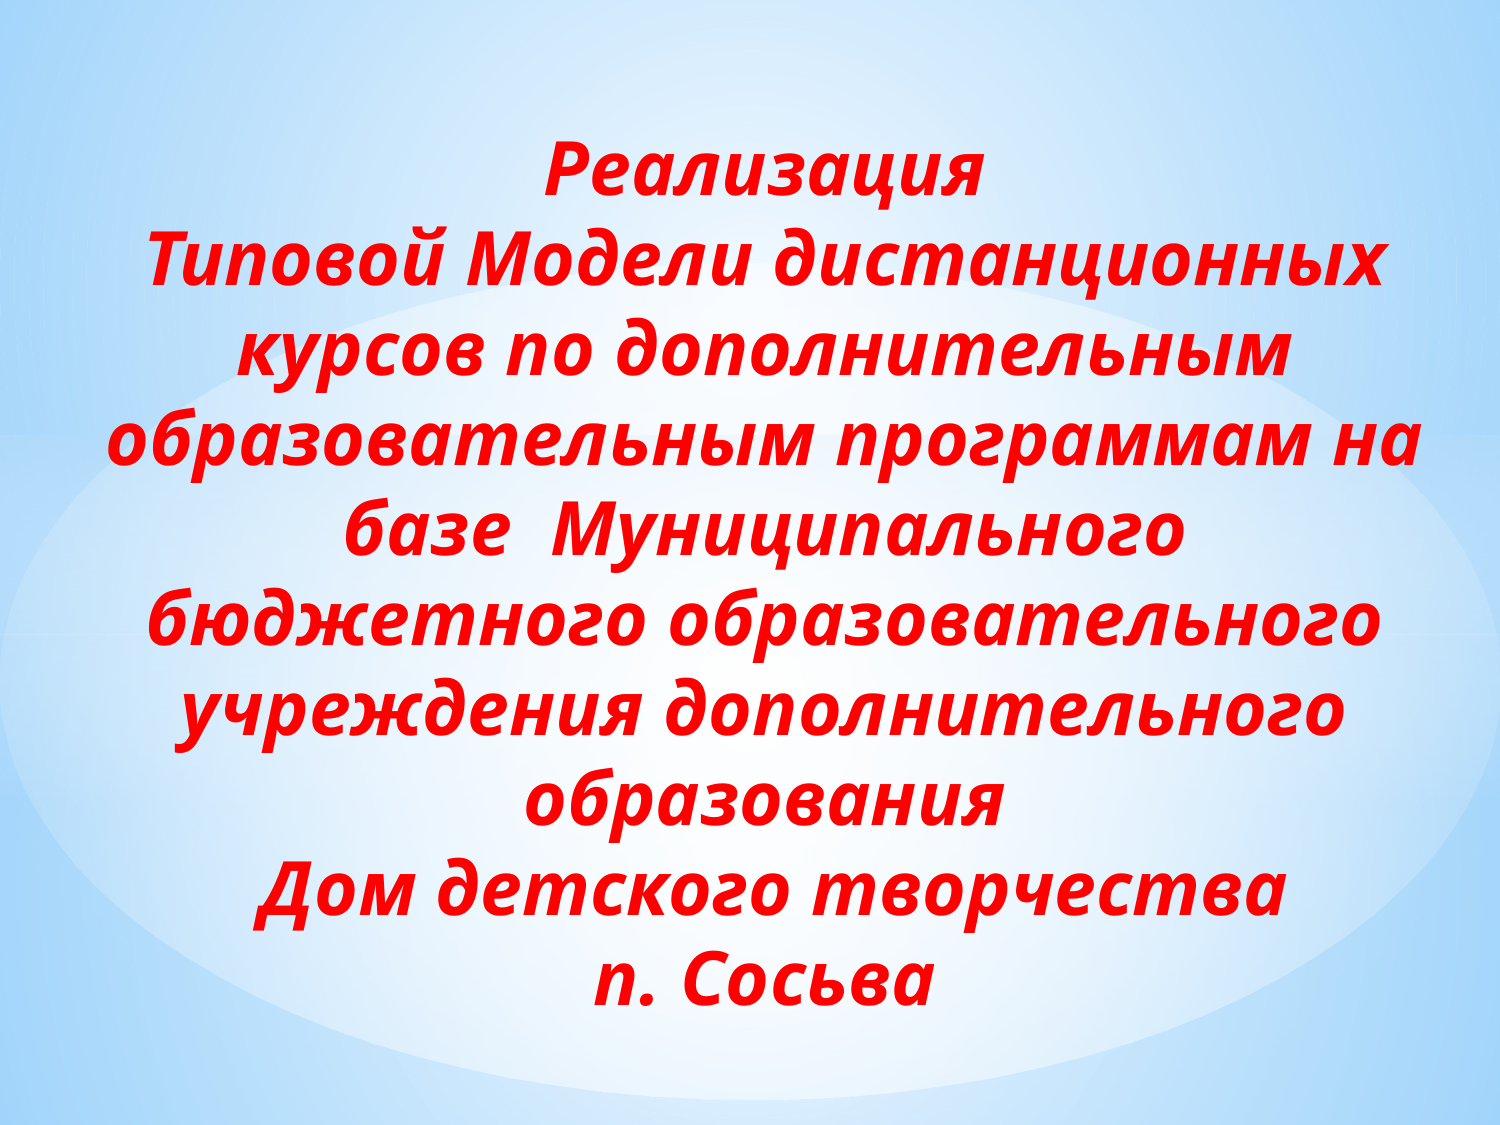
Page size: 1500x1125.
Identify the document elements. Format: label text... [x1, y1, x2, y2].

title Реализация Типовой Модели дистанционных курсов по дополнительным образовательным программам на базе Муниципального бюджетного образовательного учреждения дополнительного образования Дом детского творчества п. Сосьва [53, 42, 1447, 808]
